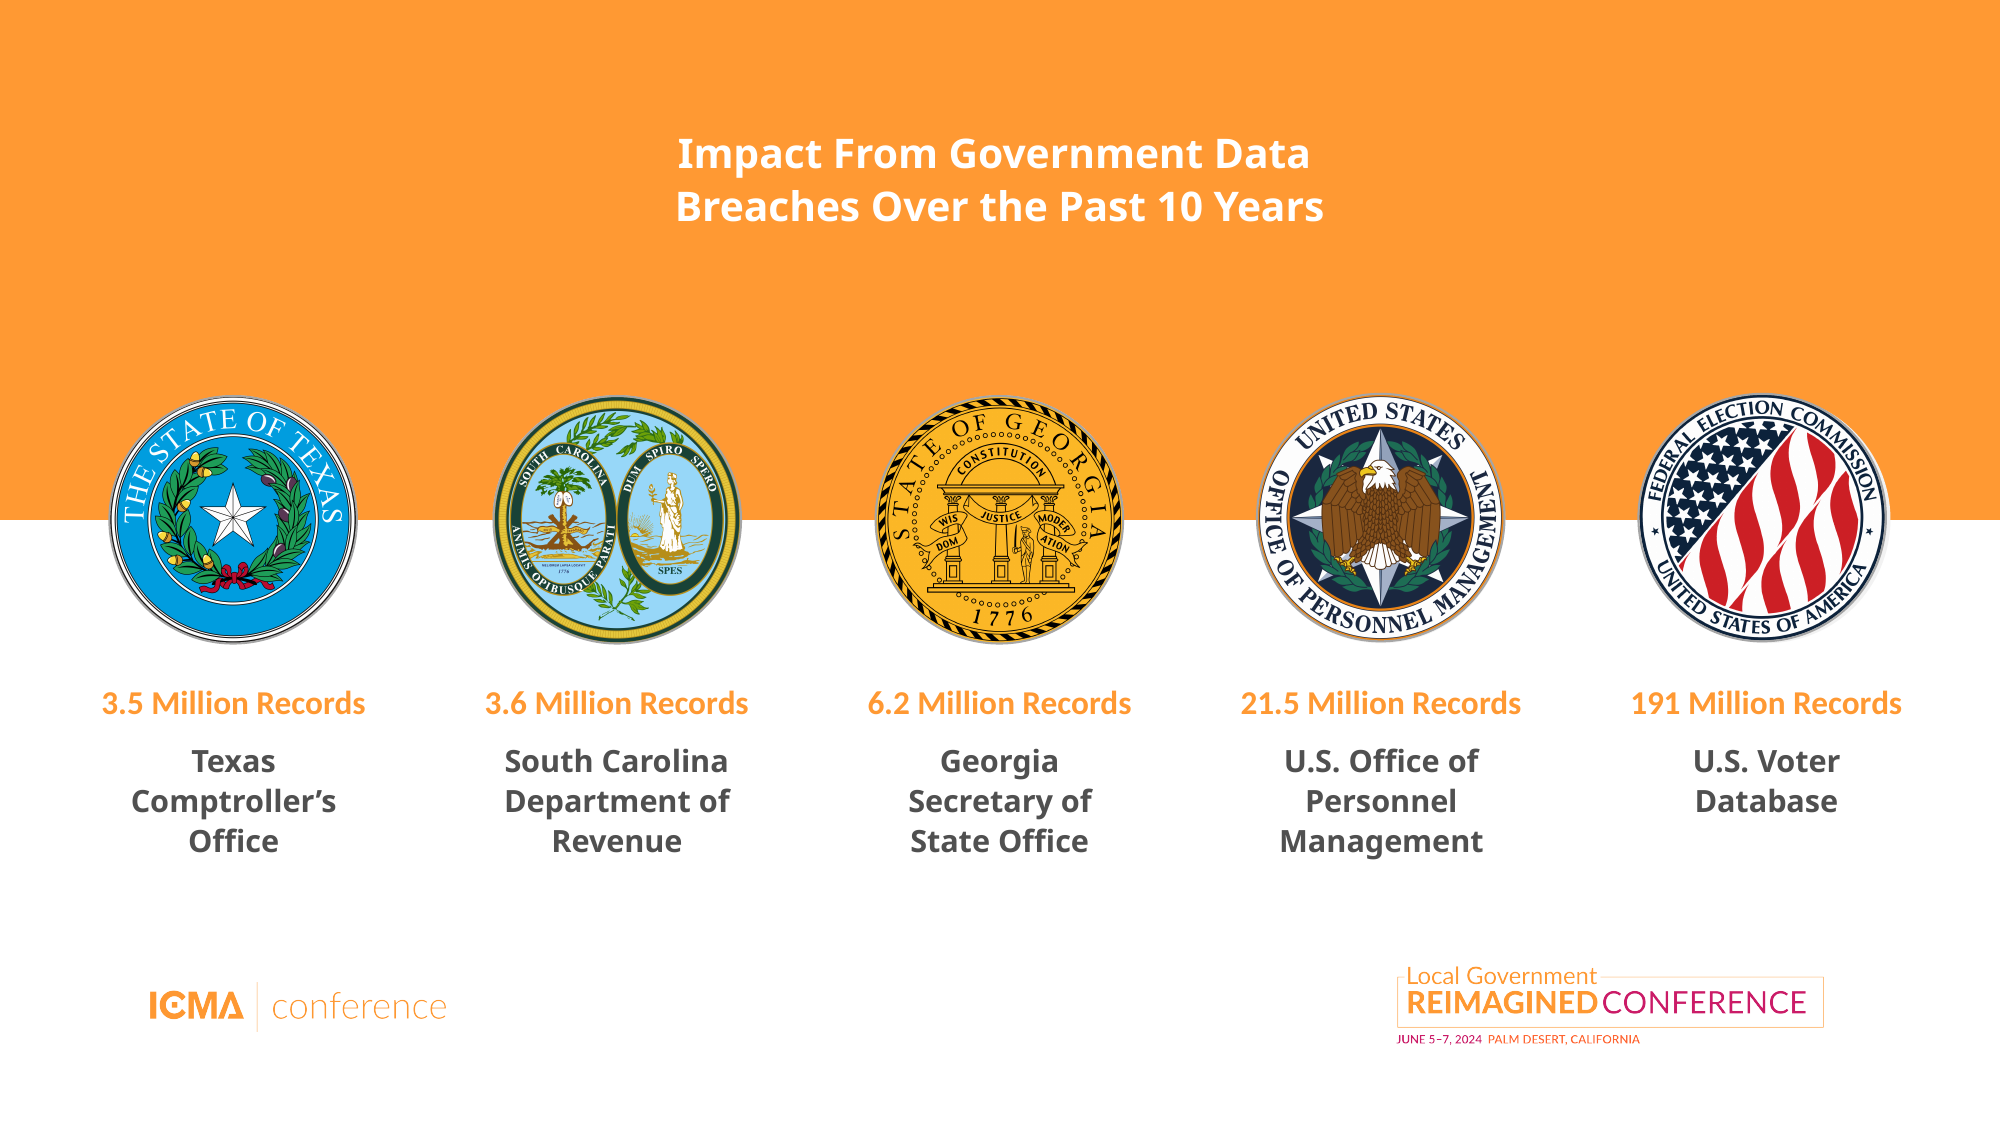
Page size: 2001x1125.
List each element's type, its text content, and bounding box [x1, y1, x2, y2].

list 21.5 Million Records [1221, 649, 1542, 722]
list 6.2 Million Records [839, 649, 1160, 722]
list 191 Million Records [1606, 649, 1927, 722]
list South Carolina Department of Revenue [492, 737, 741, 1003]
list Georgia Secretary of State Office [875, 737, 1125, 1003]
picture [1384, 953, 1835, 1060]
text_box [492, 394, 743, 645]
text_box [1255, 392, 1506, 643]
list 3.6 Million Records [456, 649, 777, 722]
list U.S. Office of Personnel Management [1257, 737, 1506, 1003]
title Impact From Government Data Breaches Over the Past 10 Years [64, 122, 1936, 232]
list Texas Comptroller’s Office [109, 737, 358, 1003]
list 3.5 Million Records [73, 649, 394, 722]
text_box [1637, 392, 1887, 643]
picture [150, 982, 446, 1032]
text_box [108, 394, 358, 645]
list U.S. Voter Database [1642, 737, 1891, 1003]
text_box [874, 394, 1125, 645]
